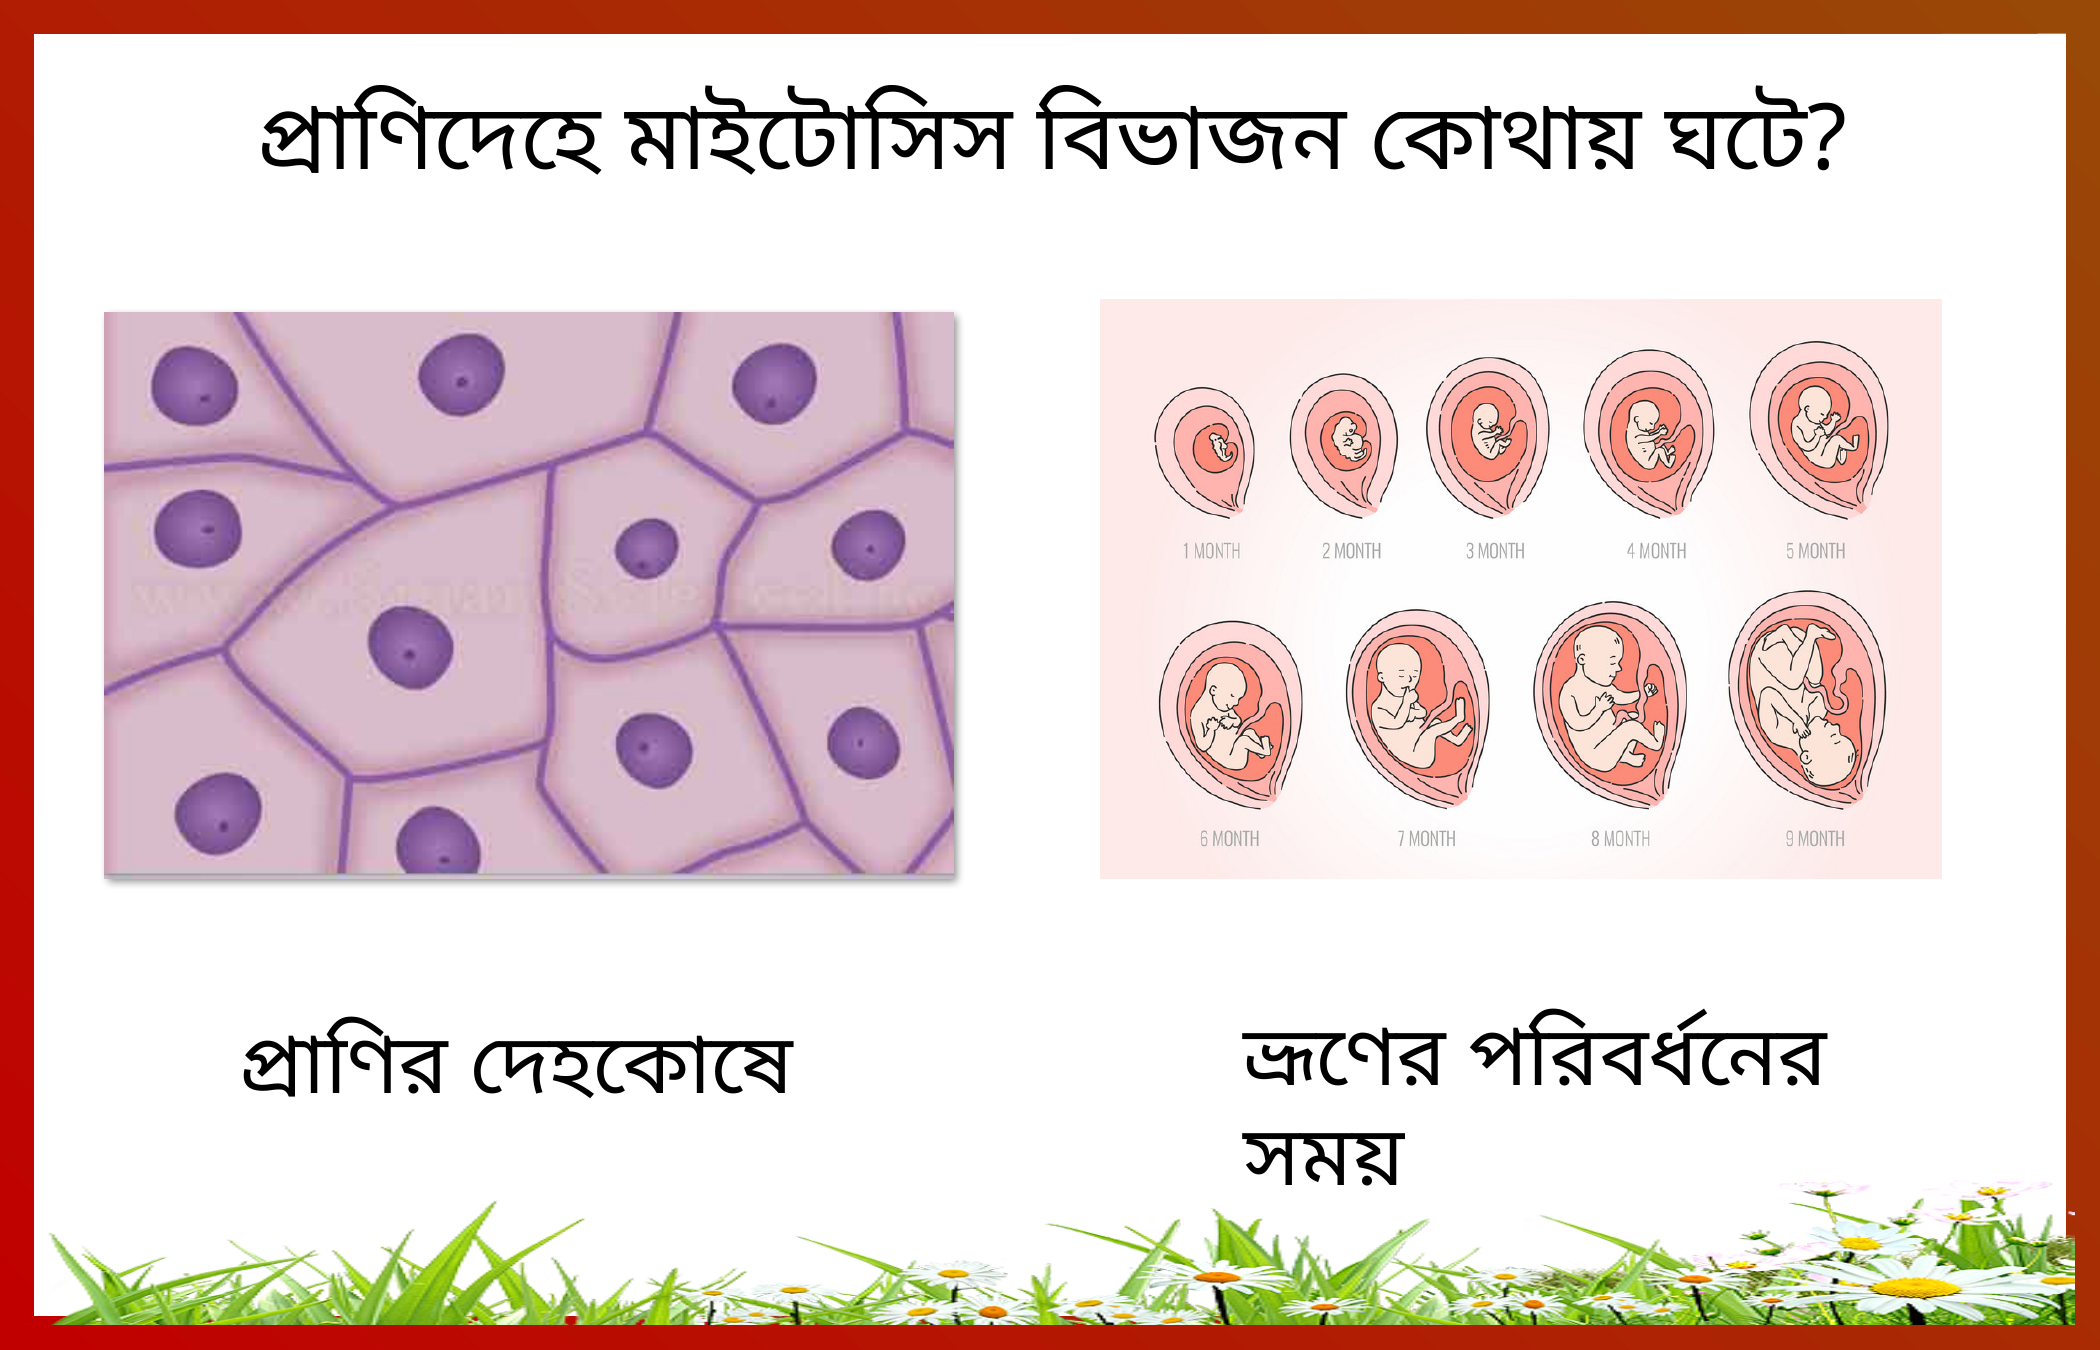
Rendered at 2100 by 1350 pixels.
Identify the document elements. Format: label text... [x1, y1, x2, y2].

text_box প্রাণিদেহে মাইটোসিস বিভাজন কোথায় ঘটে? [83, 67, 2024, 199]
text_box প্রাণির দেহকোষে [219, 999, 954, 1121]
text_box ভ্রূণের পরিবর্ধনের সময় [1223, 991, 1984, 1177]
picture [104, 312, 954, 879]
picture [0, 1177, 2076, 1326]
picture [1099, 299, 1943, 879]
